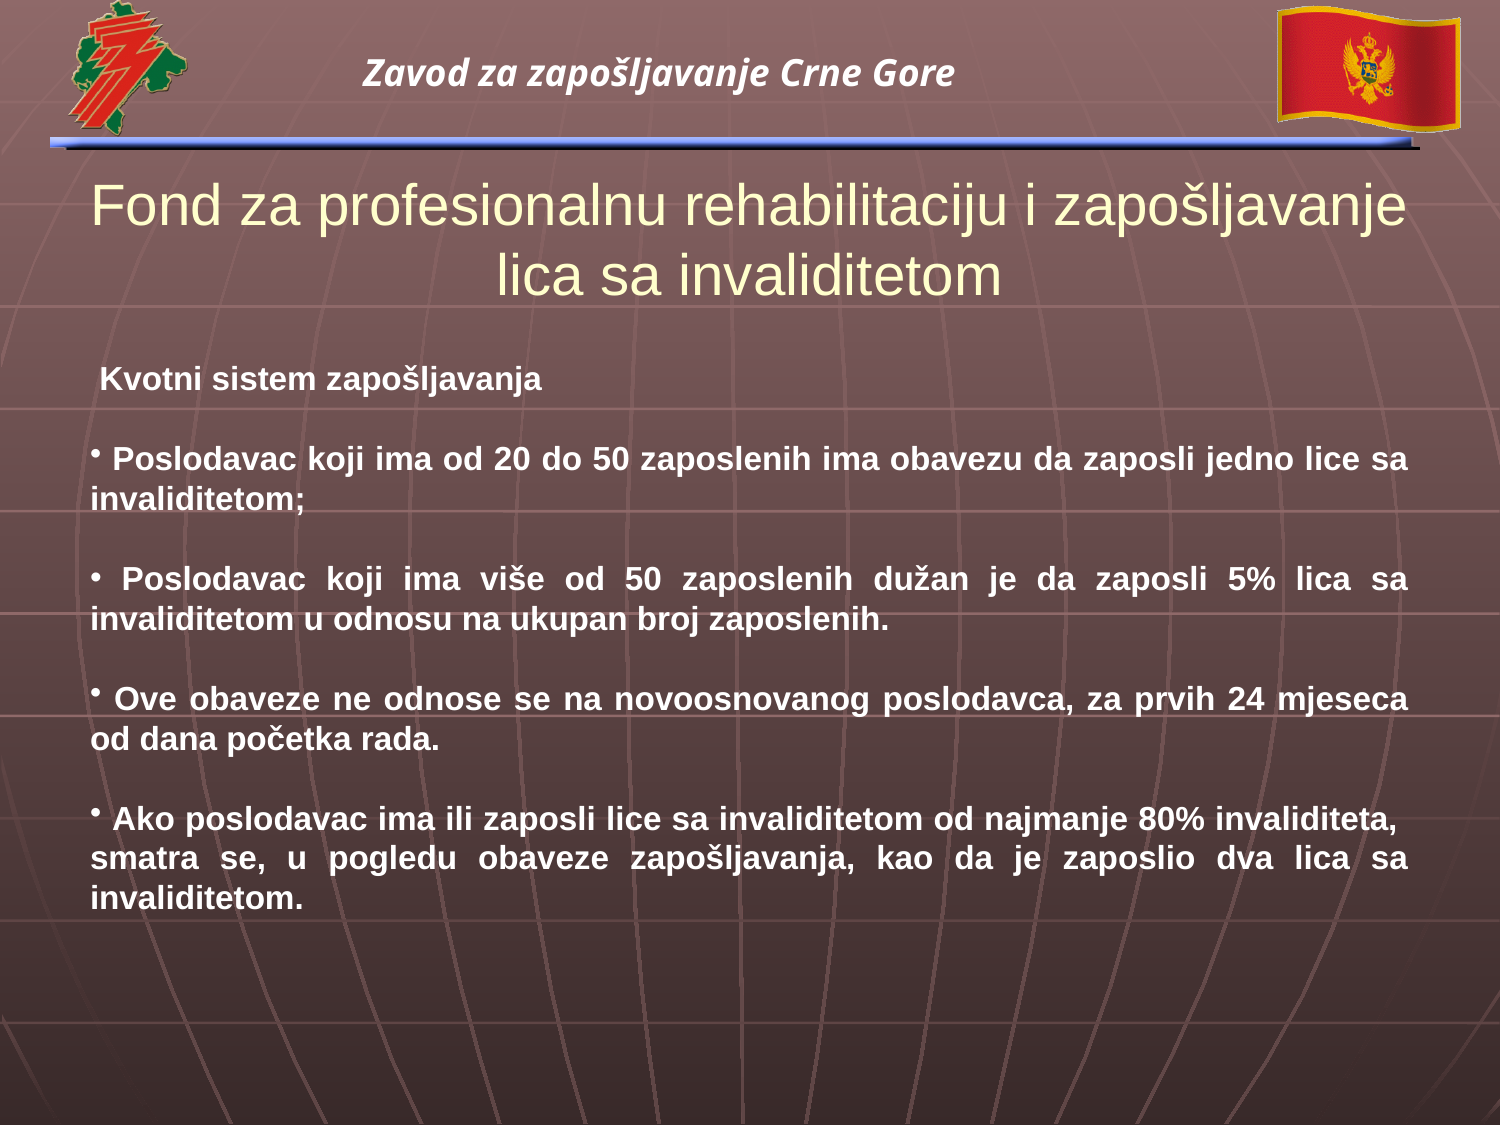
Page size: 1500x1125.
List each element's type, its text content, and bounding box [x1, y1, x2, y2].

title Fond za profesionalnu rehabilitaciju i zapošljavanje lica sa invaliditetom [74, 187, 1426, 288]
picture [50, 0, 1475, 150]
list Kvotni sistem zapošljavanja Poslodavac koji ima od 20 do 50 zaposlenih ima obavezu da zaposli jedno lice sa invaliditetom; Poslodavac koji ima više od 50 zaposlenih dužan je da zaposli 5% lica sa invaliditetom u odnosu na ukupan broj zaposlenih. Ove obaveze ne odnose se na novoosnovanog poslodavca, za prvih 24 mjeseca od dana početka rada. Ako poslodavac ima ili zaposli lice sa invaliditetom od najmanje 80% invaliditeta, smatra se, u pogledu obaveze zapošljavanja, kao da je zaposlio dva lica sa invaliditetom. [74, 349, 1426, 1006]
